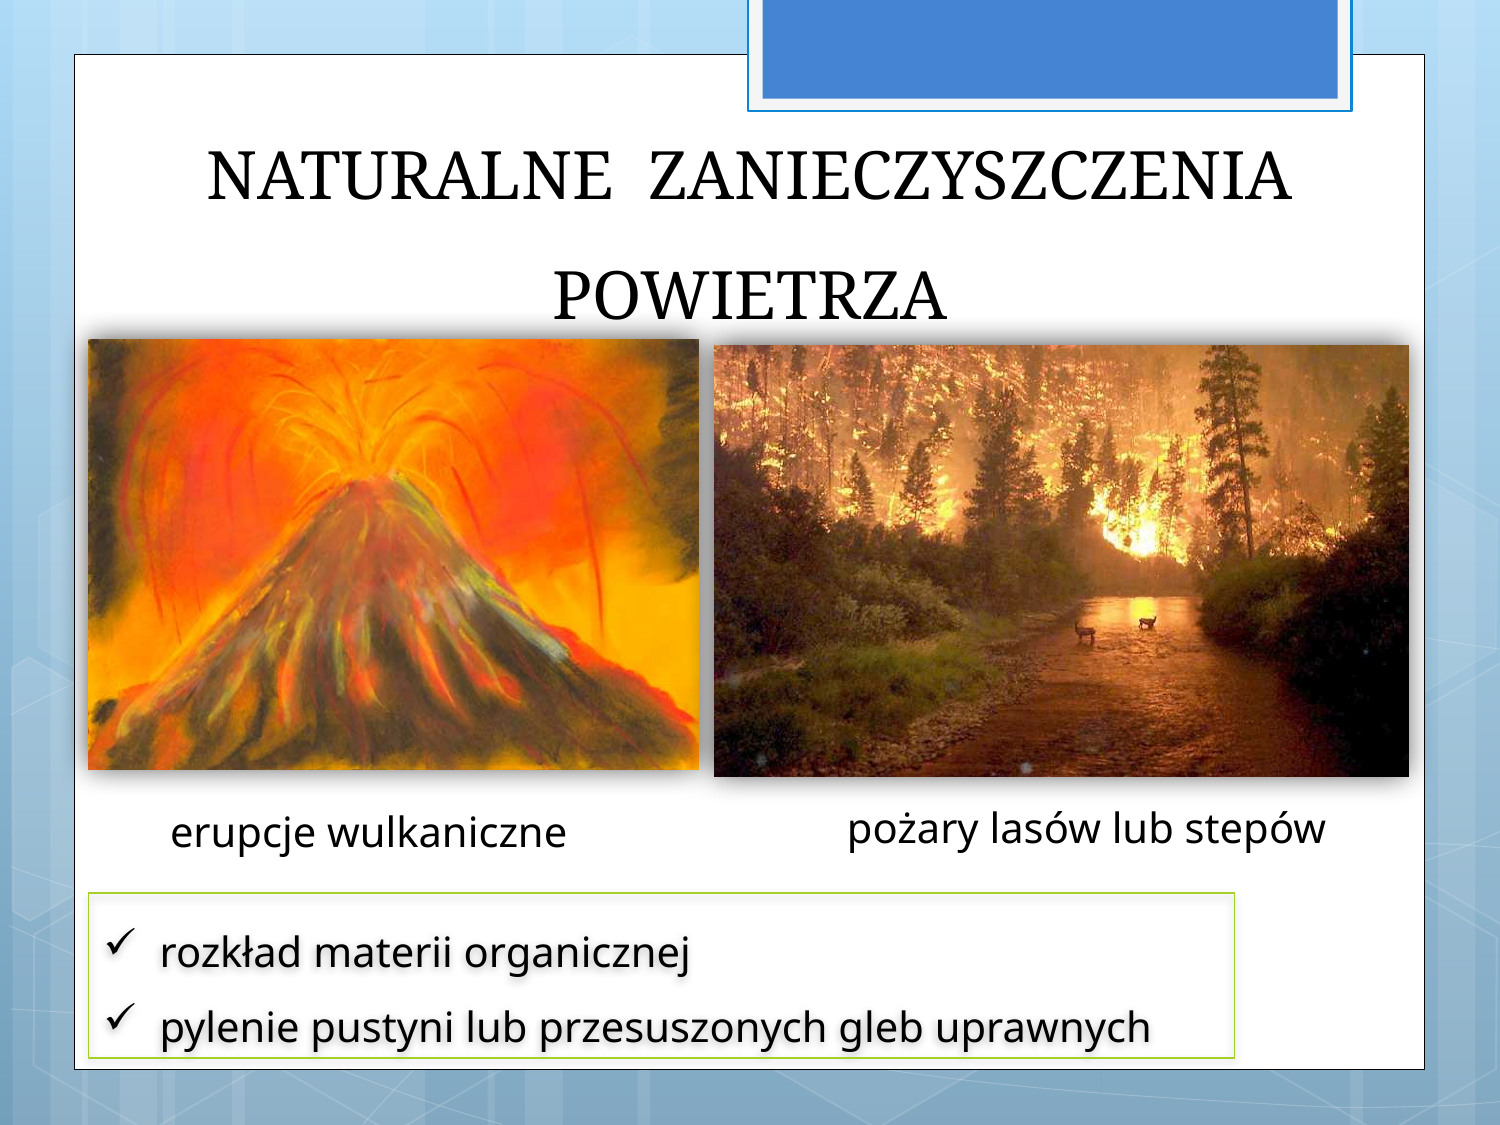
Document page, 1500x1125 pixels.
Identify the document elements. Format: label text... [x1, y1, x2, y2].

picture [714, 344, 1409, 777]
text_box [1414, 680, 1500, 756]
title NATURALNE ZANIECZYSZCZENIA POWIETRZA [76, 113, 1424, 340]
text_box pożary lasów lub stepów [809, 787, 1365, 860]
text_box erupcje wulkaniczne [155, 798, 611, 864]
text_box rozkład materii organicznej pylenie pustyni lub przesuszonych gleb uprawnych [88, 892, 1235, 1059]
picture [88, 339, 699, 770]
